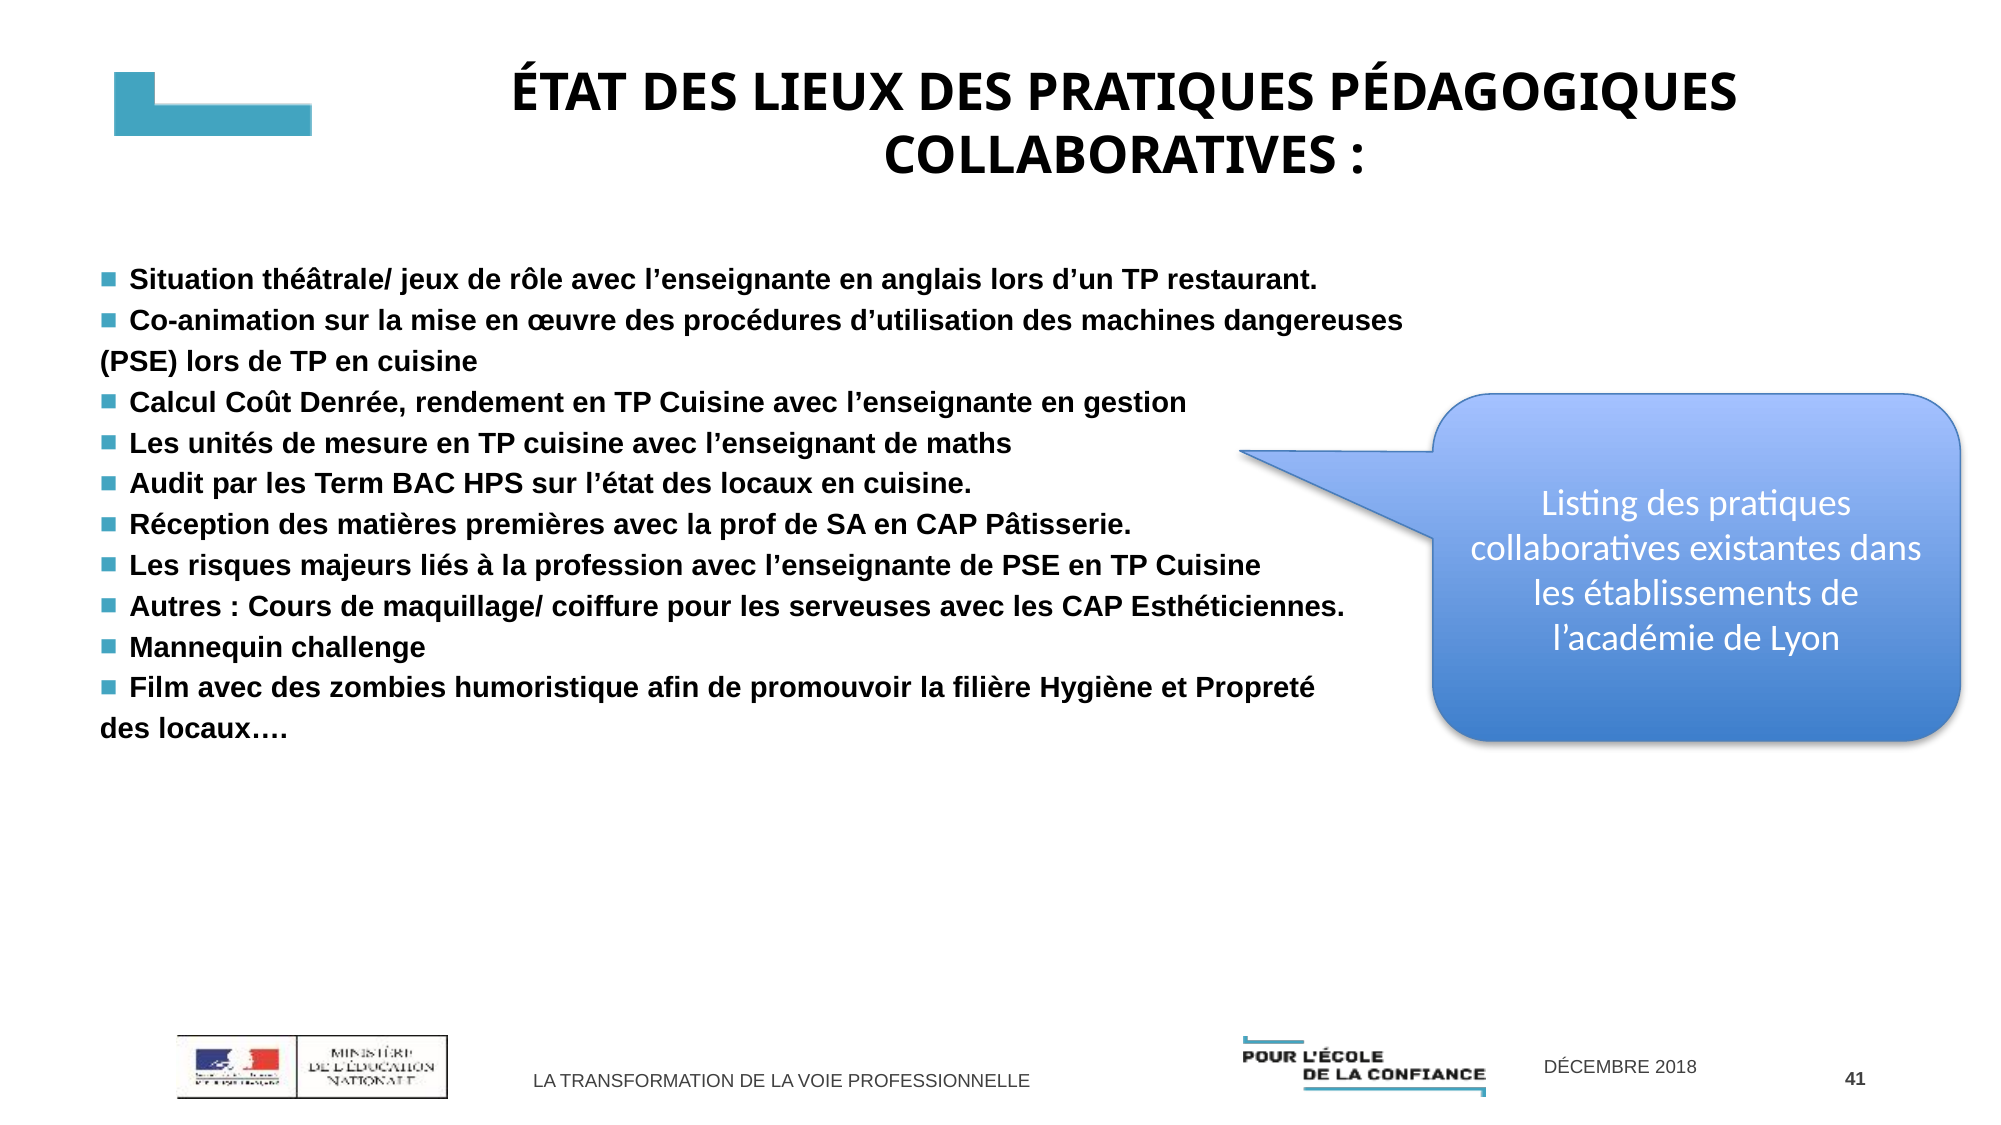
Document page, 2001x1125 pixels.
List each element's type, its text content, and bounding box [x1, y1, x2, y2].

text_box Listing des pratiques collaboratives existantes dans les établissements de l’académie de Lyon [1238, 393, 1962, 742]
picture [176, 1035, 448, 1099]
picture [1243, 1036, 1486, 1097]
slide_number 41 [1782, 1048, 1882, 1109]
picture [114, 72, 312, 136]
text_box État des lieux des pratiques pédagogiques collaboratives : [495, 51, 1767, 192]
list Situation théâtrale/ jeux de rôle avec l’enseignante en anglais lors d’un TP restaurant. Co-animation sur la mise en œuvre des procédures d’utilisation des machines dangereuses (PSE) lors de TP en cuisine Calcul Coût Denrée, rendement en TP Cuisine avec l’enseignante en gestion Les unités de mesure en TP cuisine avec l’enseignant de maths Audit par les Term BAC HPS sur l’état des locaux en cuisine. Réception des matières premières avec la prof de SA en CAP Pâtisserie. Les risques majeurs liés à la profession avec l’enseignante de PSE en TP Cuisine Autres : Cours de maquillage/ coiffure pour les serveuses avec les CAP Esthéticiennes. Mannequin challenge Film avec des zombies humoristique afin de promouvoir la filière Hygiène et Propreté des locaux…. [85, 253, 1900, 934]
